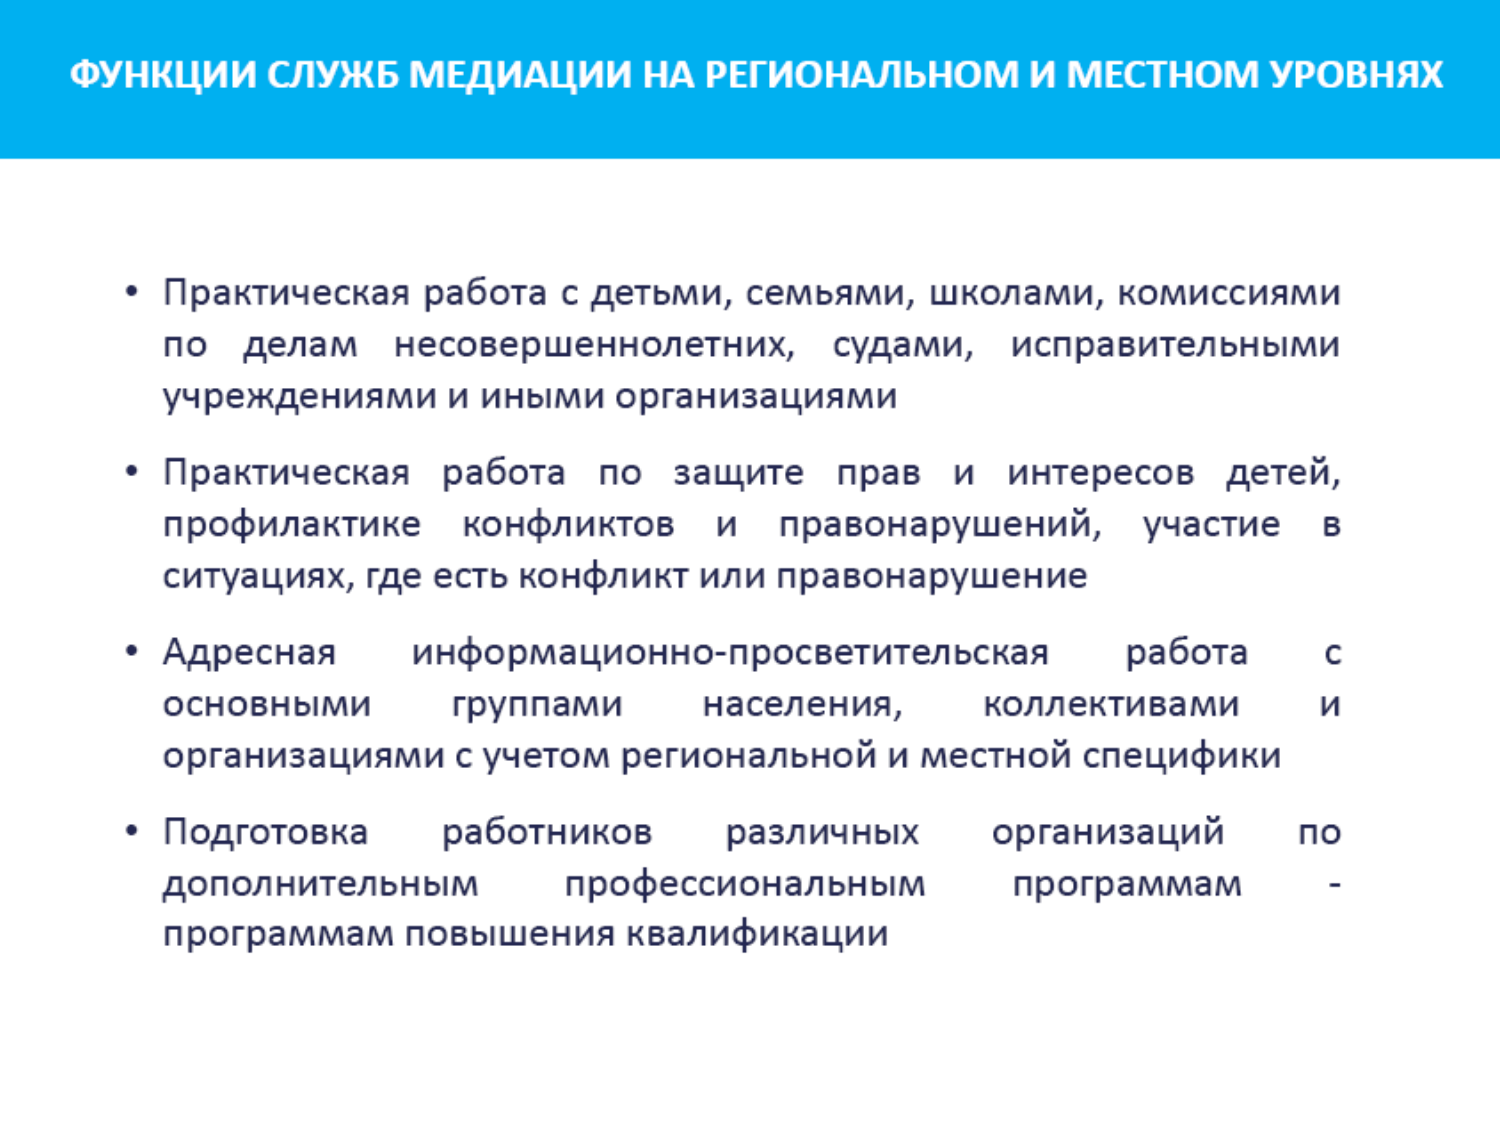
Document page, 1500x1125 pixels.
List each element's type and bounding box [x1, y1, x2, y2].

picture [905, 61, 926, 87]
picture [126, 61, 149, 87]
picture [1124, 61, 1167, 87]
picture [750, 61, 767, 87]
picture [268, 61, 374, 87]
picture [1170, 61, 1192, 87]
picture [1068, 61, 1102, 87]
picture [1296, 61, 1343, 87]
picture [827, 61, 901, 87]
picture [770, 61, 792, 87]
picture [71, 59, 122, 87]
picture [1347, 61, 1368, 87]
picture [707, 61, 726, 87]
picture [1371, 61, 1393, 87]
picture [795, 61, 822, 87]
picture [1225, 61, 1258, 87]
picture [379, 61, 399, 87]
picture [498, 61, 604, 94]
picture [233, 61, 255, 87]
picture [1106, 61, 1123, 87]
picture [608, 61, 630, 87]
picture [645, 61, 694, 87]
picture [731, 61, 747, 87]
picture [0, 159, 1500, 1067]
picture [985, 61, 1018, 87]
picture [176, 61, 227, 94]
picture [1397, 61, 1443, 87]
picture [955, 61, 981, 87]
picture [1269, 61, 1293, 87]
picture [1195, 61, 1222, 87]
picture [153, 61, 173, 87]
picture [411, 61, 444, 87]
picture [930, 61, 952, 87]
picture [448, 61, 495, 94]
picture [1031, 61, 1055, 87]
